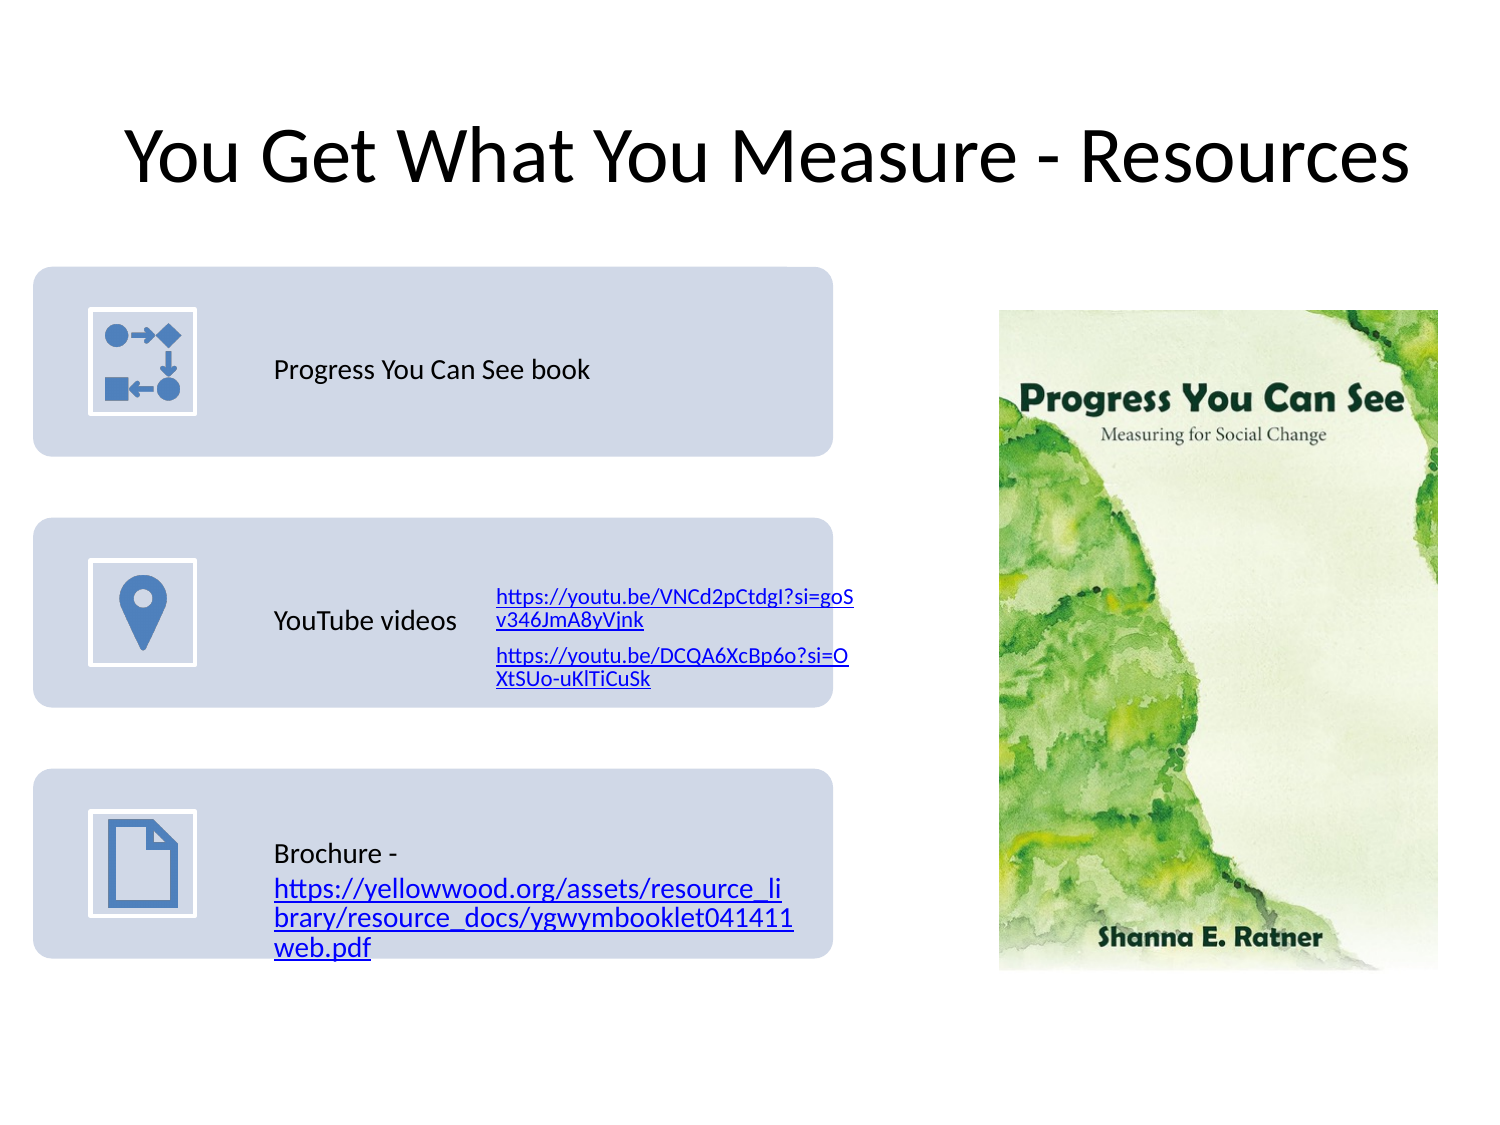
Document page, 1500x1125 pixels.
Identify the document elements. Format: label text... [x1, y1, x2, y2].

title You Get What You Measure - Resources [75, 56, 1463, 244]
picture [999, 310, 1438, 974]
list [74, 262, 876, 976]
